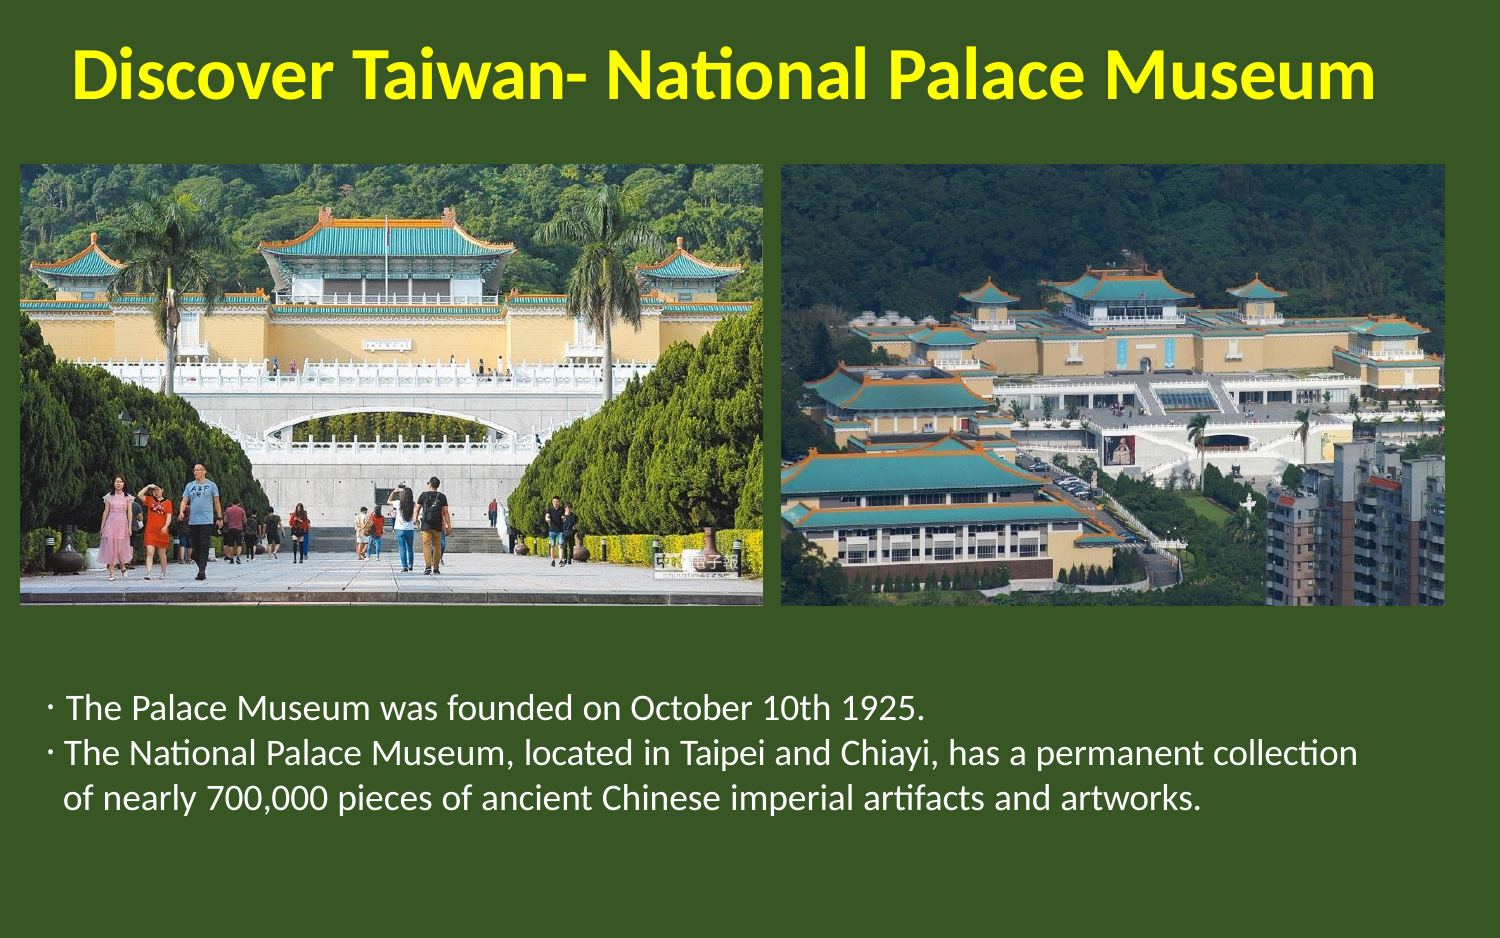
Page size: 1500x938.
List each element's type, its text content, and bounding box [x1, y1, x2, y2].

picture [20, 164, 763, 606]
title Discover Taiwan- National Palace Museum [69, 0, 1392, 148]
text_box The Palace Museum was founded on October 10th 1925. The National Palace Museum, located in Taipei and Chiayi, has a permanent collection of nearly 700,000 pieces of ancient Chinese imperial artifacts and artworks. [43, 681, 1372, 818]
picture [780, 164, 1445, 606]
